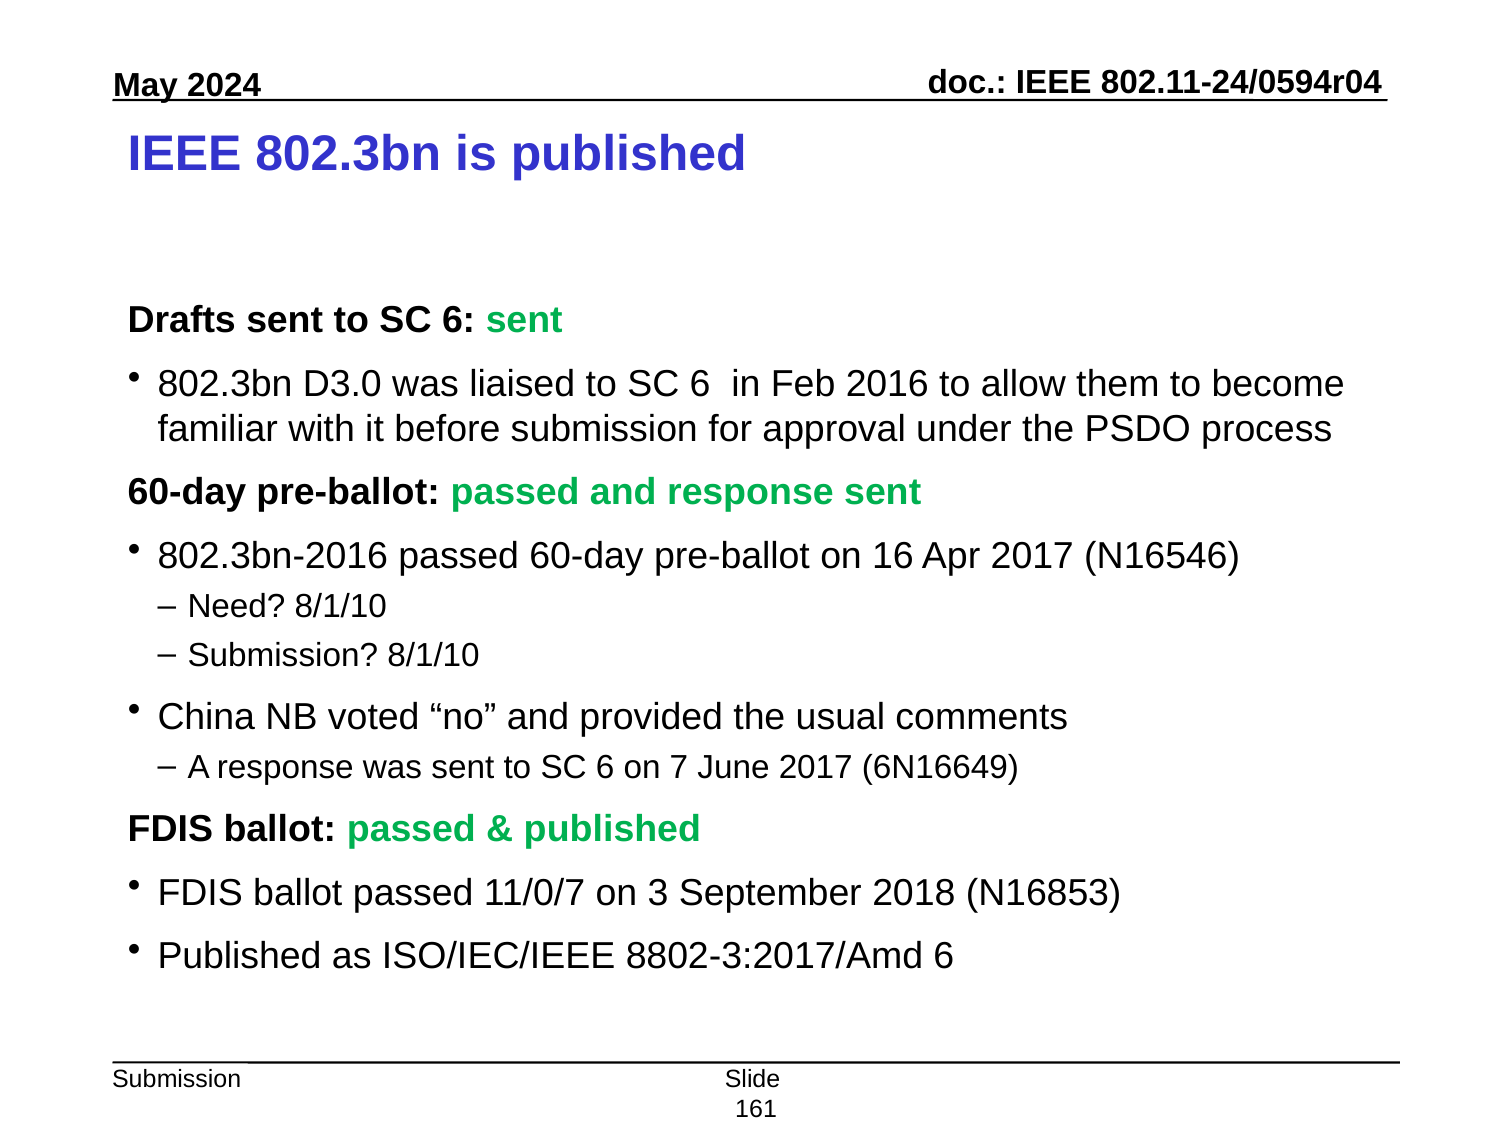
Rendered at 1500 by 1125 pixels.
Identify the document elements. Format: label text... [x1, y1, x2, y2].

list Drafts sent to SC 6: sent 802.3bn D3.0 was liaised to SC 6 in Feb 2016 to allow them to become familiar with it before submission for approval under the PSDO process 60-day pre-ballot: passed and response sent 802.3bn-2016 passed 60-day pre-ballot on 16 Apr 2017 (N16546) Need? 8/1/10 Submission? 8/1/10 China NB voted “no” and provided the usual comments A response was sent to SC 6 on 7 June 2017 (6N16649) FDIS ballot: passed & published FDIS ballot passed 11/0/7 on 3 September 2018 (N16853) Published as ISO/IEC/IEEE 8802-3:2017/Amd 6 [112, 287, 1388, 963]
title IEEE 802.3bn is published [112, 112, 1388, 287]
slide_number Slide 161 [709, 1061, 803, 1093]
